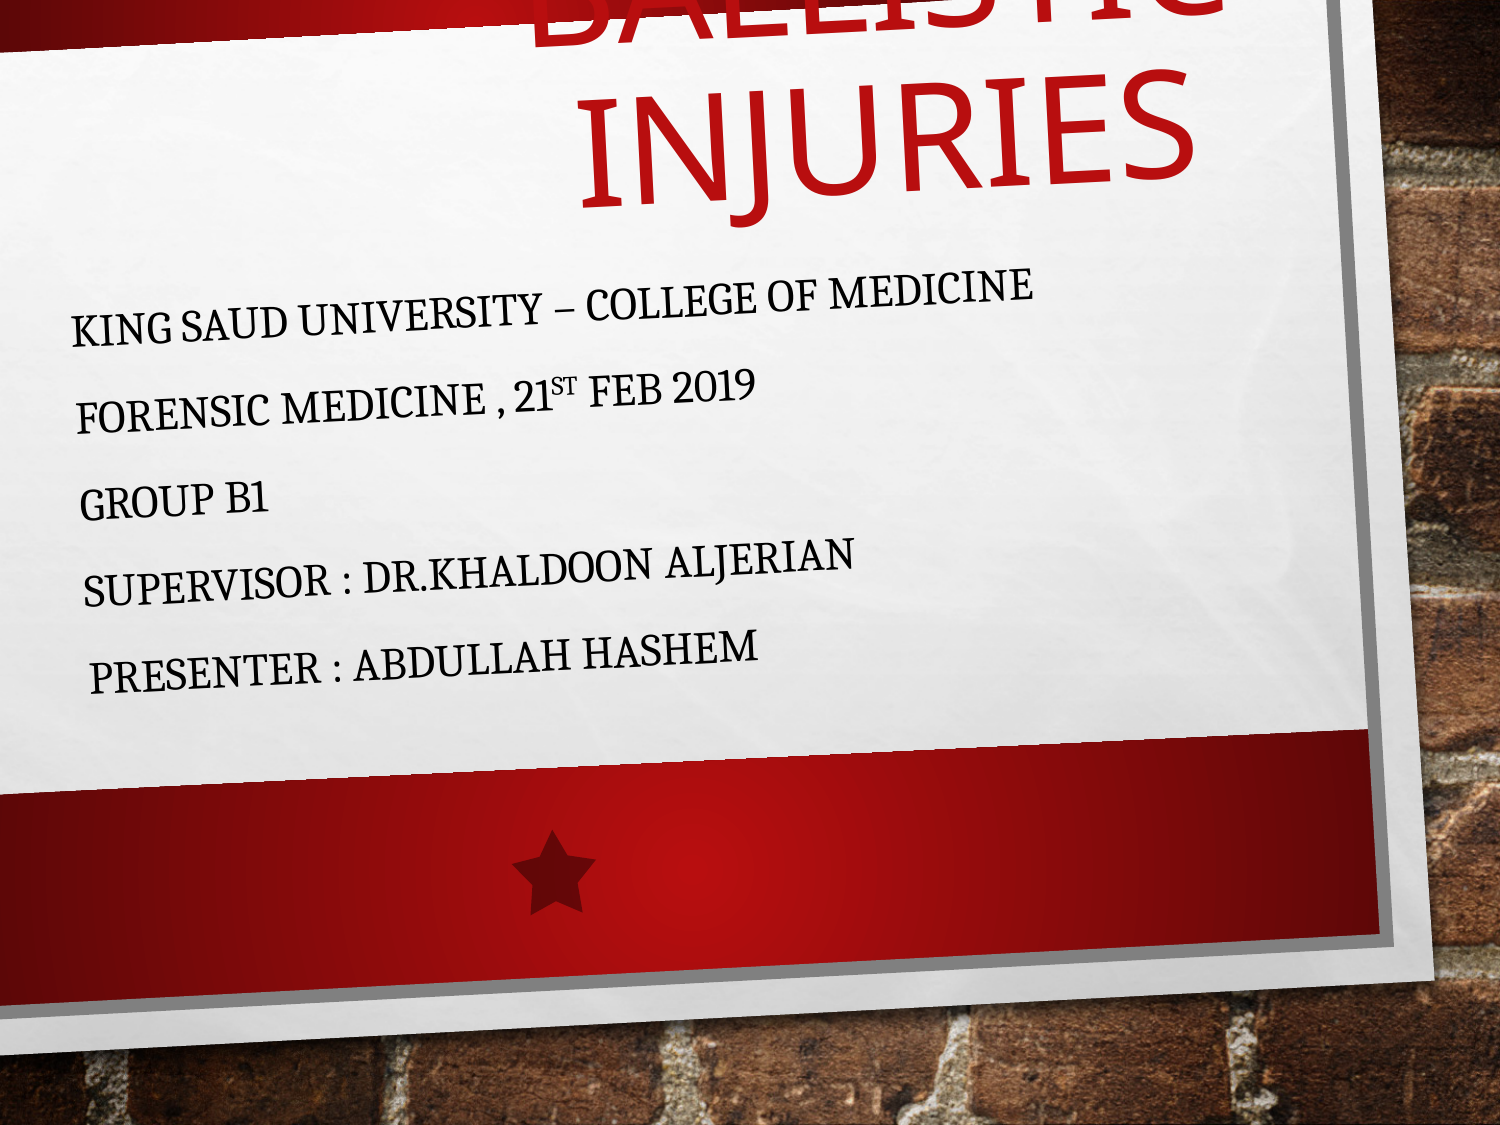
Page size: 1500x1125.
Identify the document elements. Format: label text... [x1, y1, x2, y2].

picture [0, 0, 1500, 1125]
title Ballistic injuries [9, 0, 1258, 278]
subtitle King saud university – college of medicine Forensic medicine , 21st Feb 2019 Group b1 Supervisor : dr.Khaldoon alJerian Presenter : Abdullah hashem [53, 219, 1305, 683]
